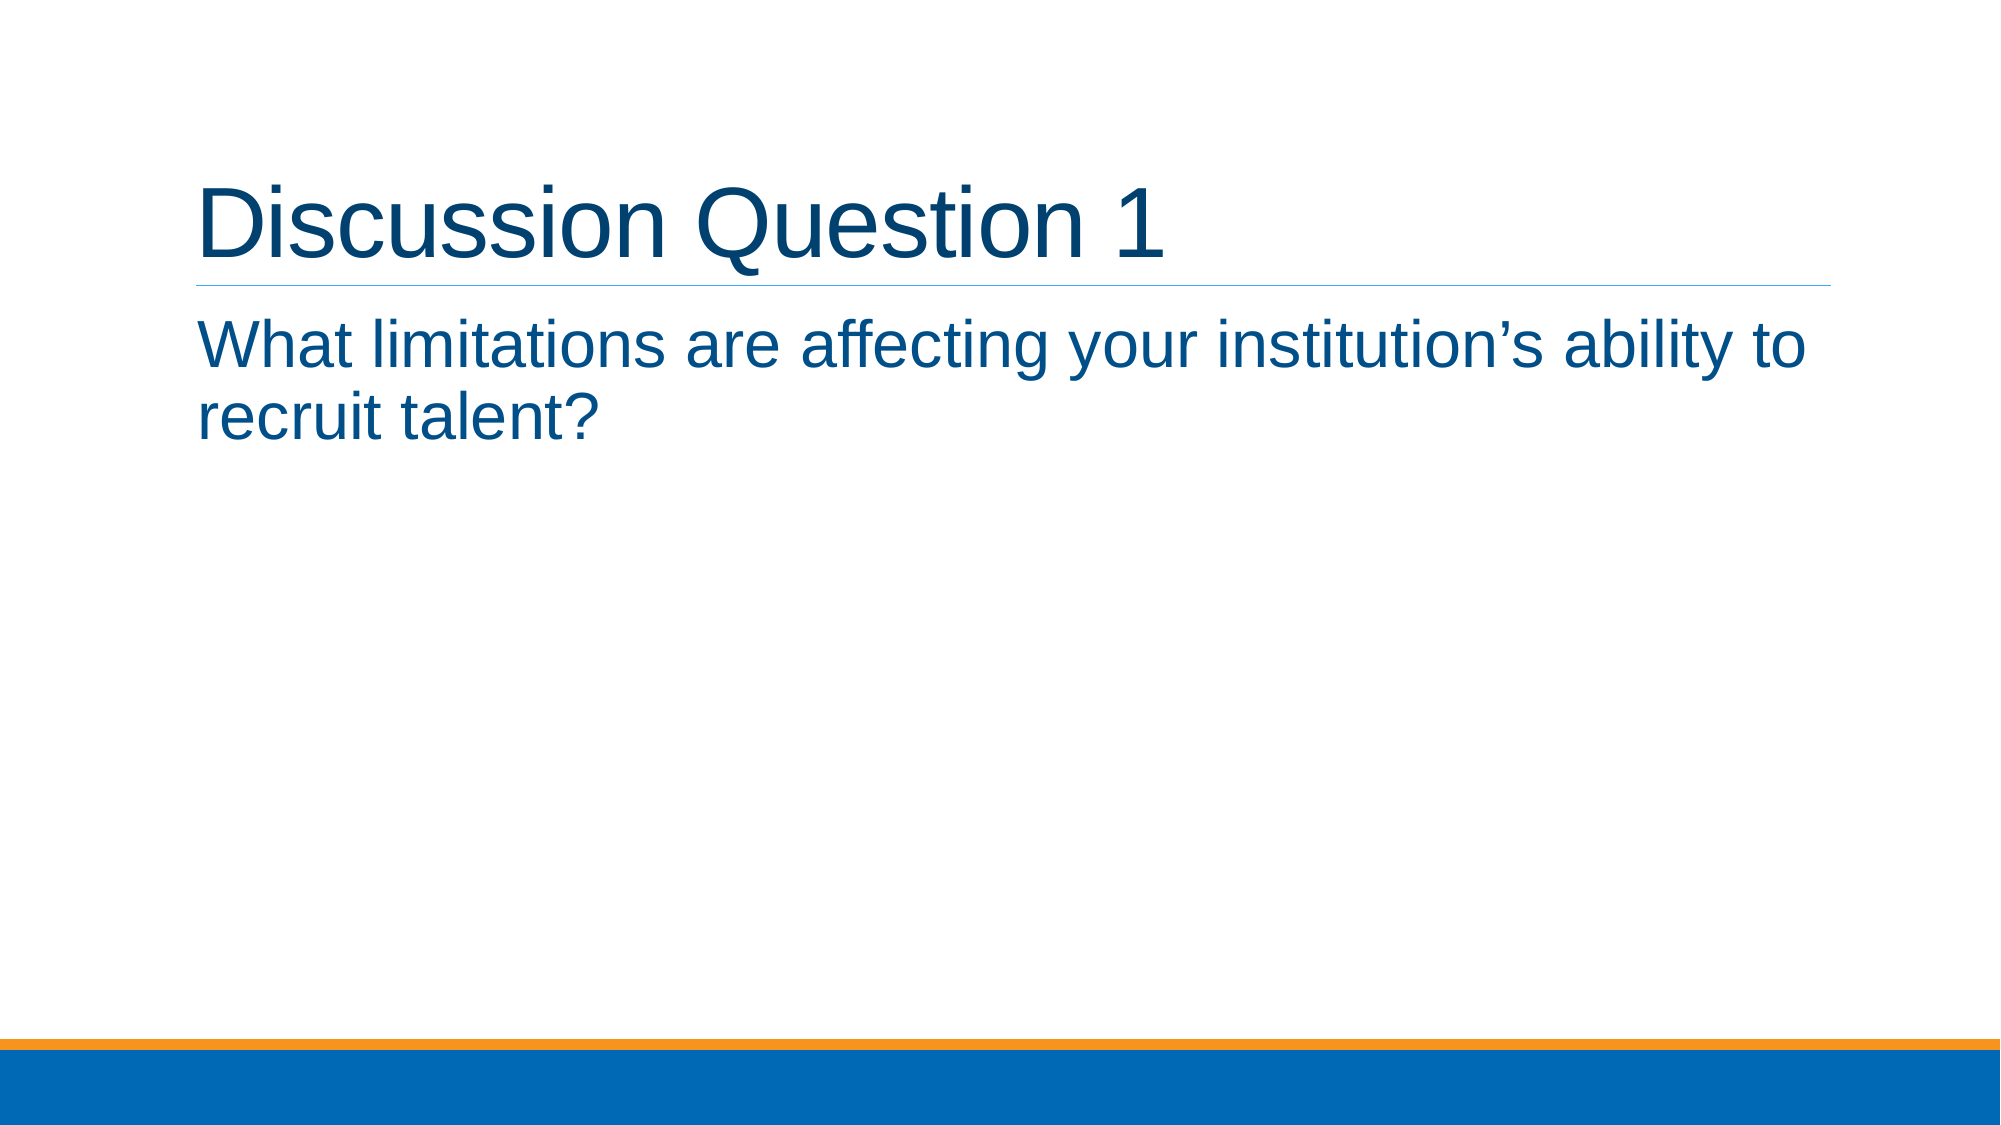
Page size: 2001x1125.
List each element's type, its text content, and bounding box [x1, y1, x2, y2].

title Discussion Question 1 [180, 47, 1830, 285]
list What limitations are affecting your institution’s ability to recruit talent? [197, 302, 1830, 963]
